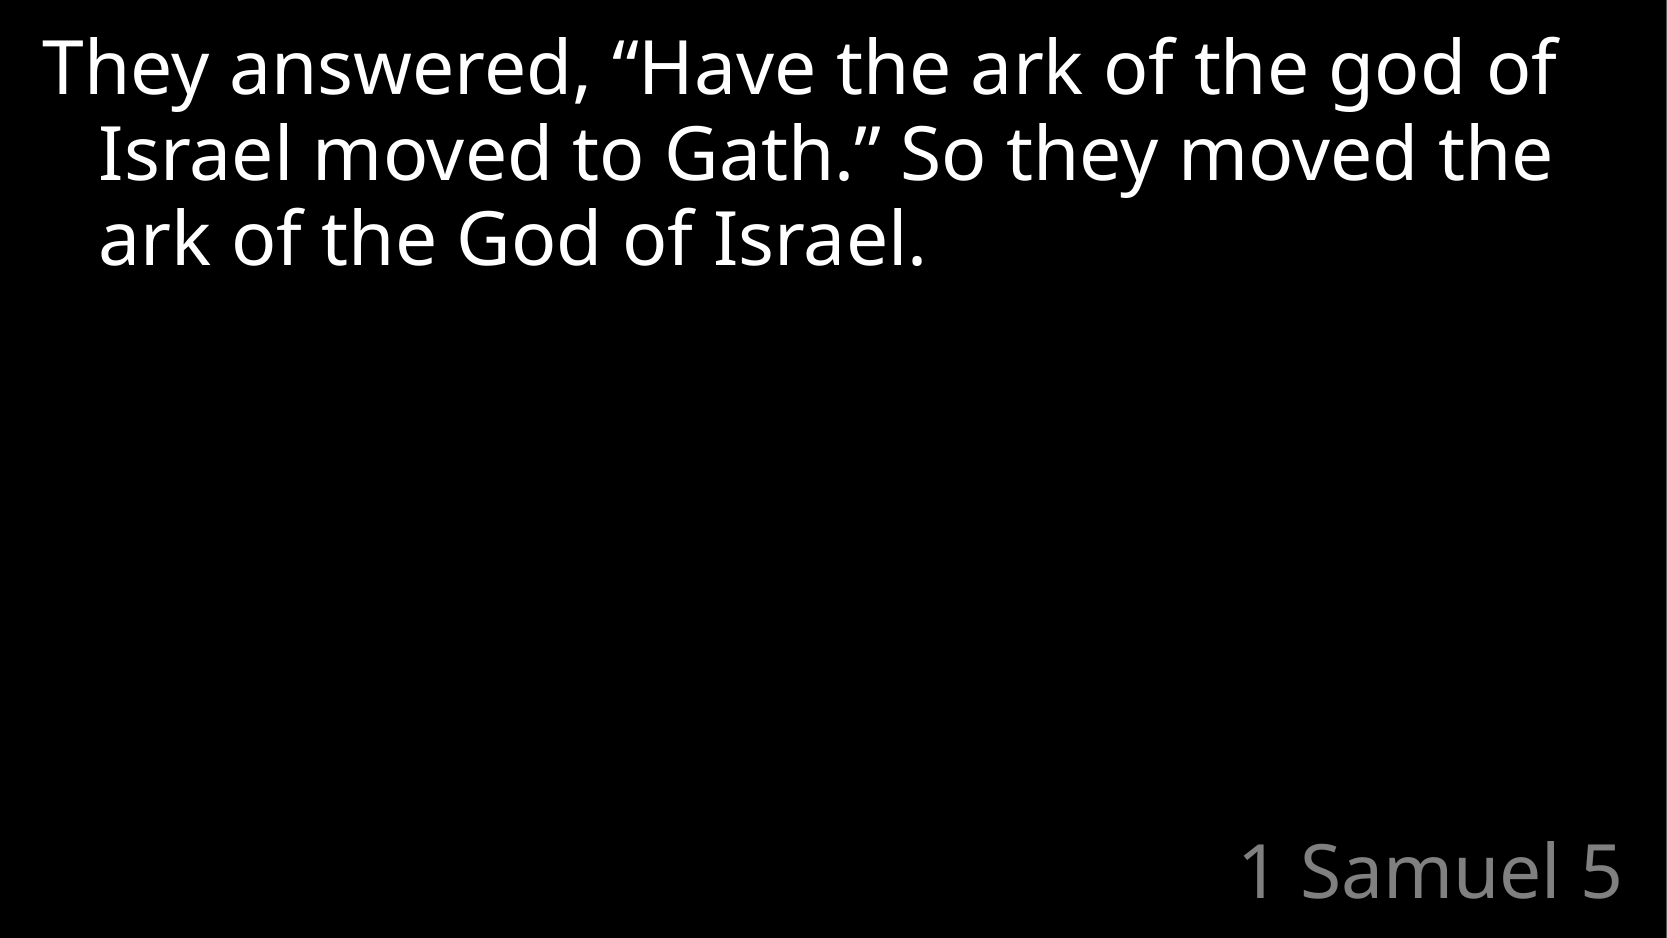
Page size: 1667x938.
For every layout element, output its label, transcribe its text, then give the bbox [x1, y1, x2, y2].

list They answered, “Have the ark of the god of Israel moved to Gath.” So they moved the ark of the God of Israel. [27, 18, 1640, 813]
title 1 Samuel 5 [1170, 832, 1640, 922]
